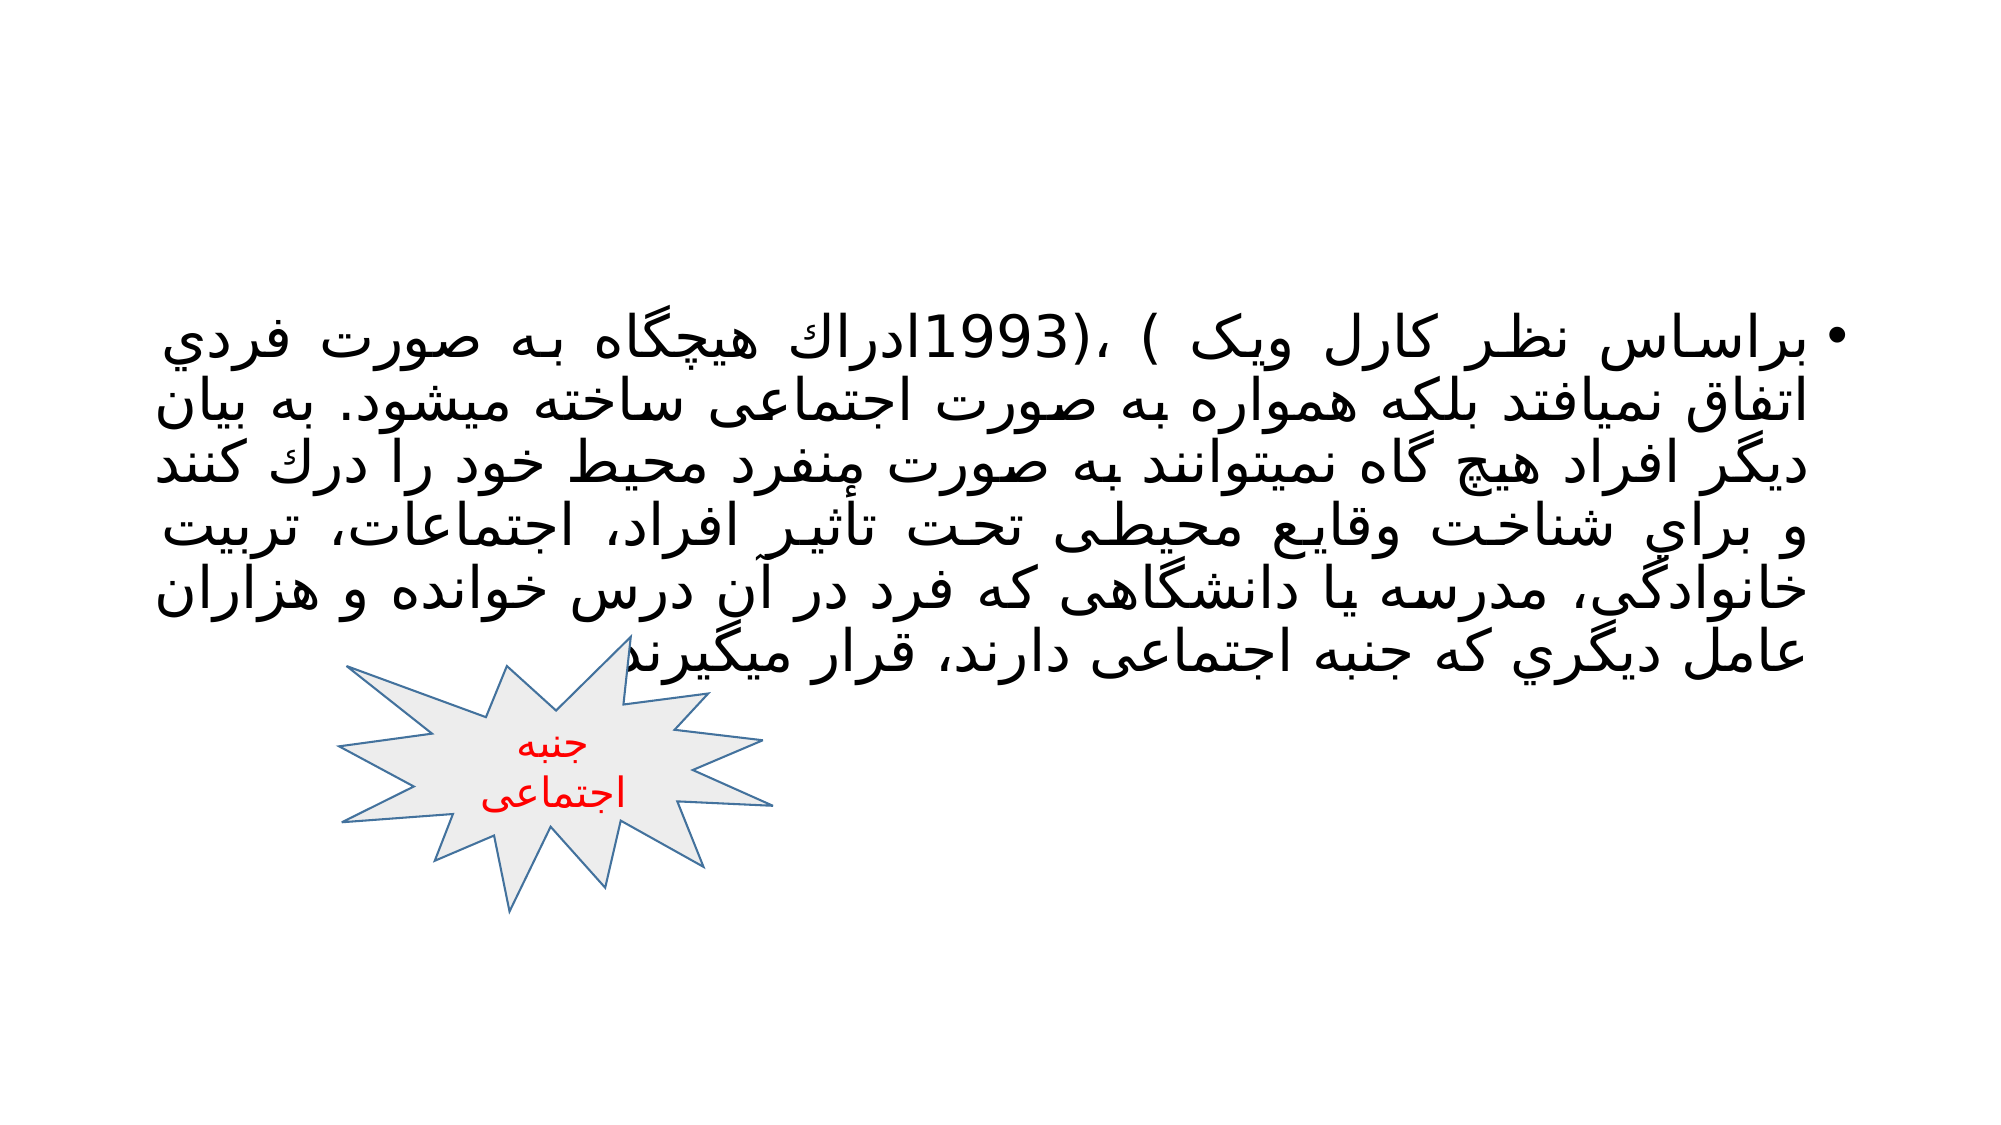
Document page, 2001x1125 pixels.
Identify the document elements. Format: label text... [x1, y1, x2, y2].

list براساس نظر کارل ویک ) ،(1993ادراك هیچگاه به صورت فردي اتفاق نمیافتد بلکه همواره به صورت اجتماعی ساخته میشود. به بیان دیگر افراد هیچ گاه نمیتوانند به صورت منفرد محیط خود را درك کنند و براي شناخت وقایع محیطی تحت تأثیر افراد، اجتماعات، تربیت خانوادگی، مدرسه یا دانشگاهی که فرد در آن درس خوانده و هزاران عامل دیگري که جنبه اجتماعی دارند، قرار میگیرند. [137, 299, 1863, 1014]
text_box جنبه اجتماعی [335, 634, 774, 915]
